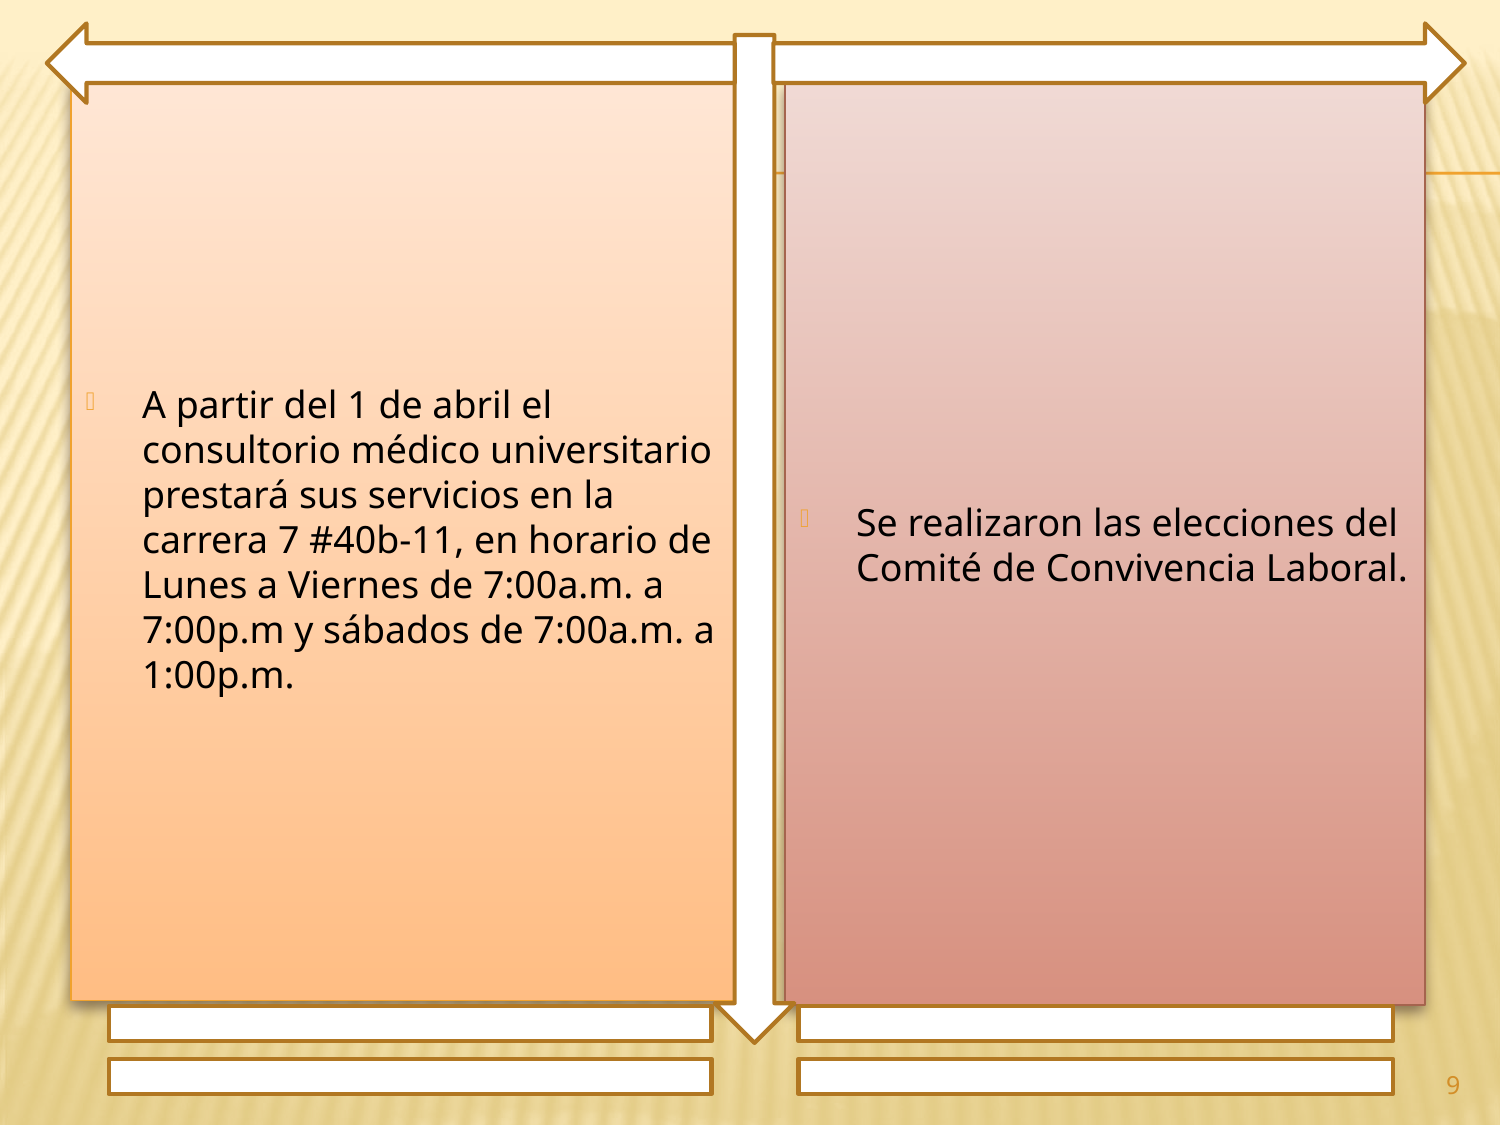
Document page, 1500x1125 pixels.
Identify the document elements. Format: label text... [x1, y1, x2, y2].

text_box [712, 32, 797, 1046]
text_box [796, 1004, 1395, 1043]
text_box [771, 21, 1467, 105]
list Se realizaron las elecciones del Comité de Convivencia Laboral. [784, 86, 1426, 1006]
slide_number 9 [1350, 1062, 1475, 1103]
text_box [107, 1004, 714, 1043]
list A partir del 1 de abril el consultorio médico universitario prestará sus servicios en la carrera 7 #40b-11, en horario de Lunes a Viernes de 7:00a.m. a 7:00p.m y sábados de 7:00a.m. a 1:00p.m. [70, 86, 732, 1001]
text_box [796, 1057, 1395, 1096]
text_box [44, 21, 737, 105]
text_box [107, 1057, 714, 1096]
